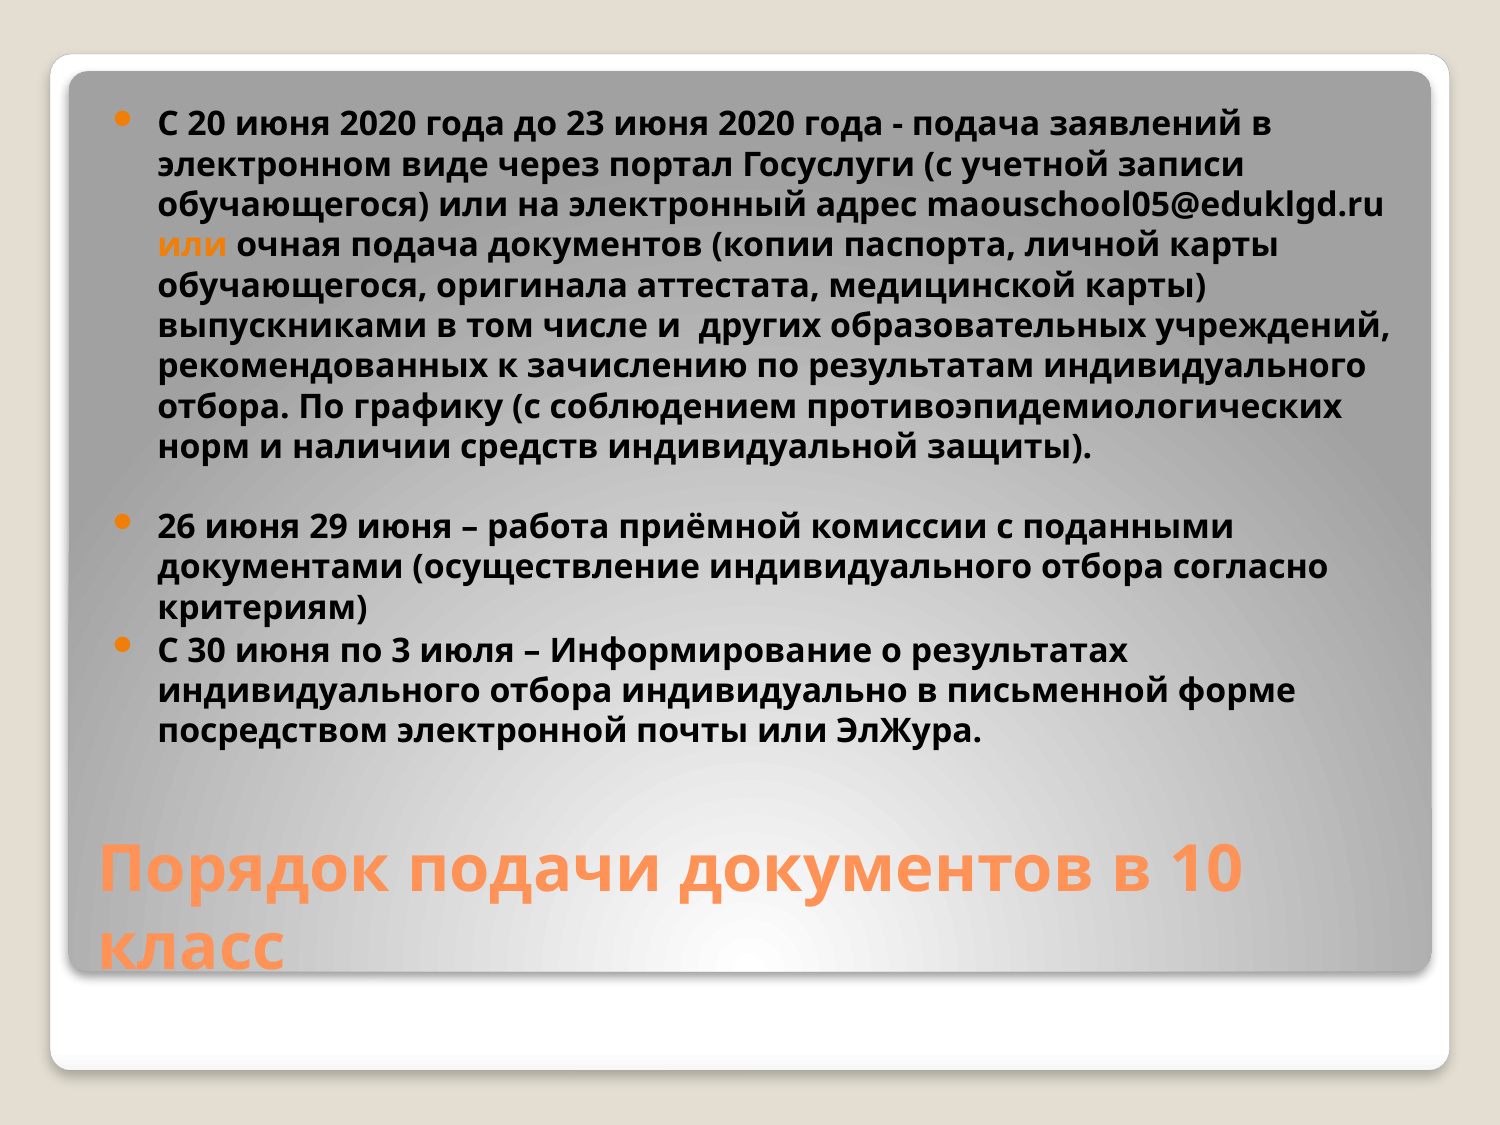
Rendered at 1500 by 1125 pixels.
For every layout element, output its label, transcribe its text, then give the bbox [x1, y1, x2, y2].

list С 20 июня 2020 года до 23 июня 2020 года - подача заявлений в электронном виде через портал Госуслуги (с учетной записи обучающегося) или на электронный адрес maouschool05@eduklgd.ru или очная подача документов (копии паспорта, личной карты обучающегося, оригинала аттестата, медицинской карты) выпускниками в том числе и других образовательных учреждений, рекомендованных к зачислению по результатам индивидуального отбора. По графику (с соблюдением противоэпидемиологических норм и наличии средств индивидуальной защиты). 26 июня 29 июня – работа приёмной комиссии с поданными документами (осуществление индивидуального отбора согласно критериям) С 30 июня по 3 июля – Информирование о результатах индивидуального отбора индивидуально в письменной форме посредством электронной почты или ЭлЖура. [82, 86, 1425, 774]
title Порядок подачи документов в 10 класс [82, 817, 1425, 990]
